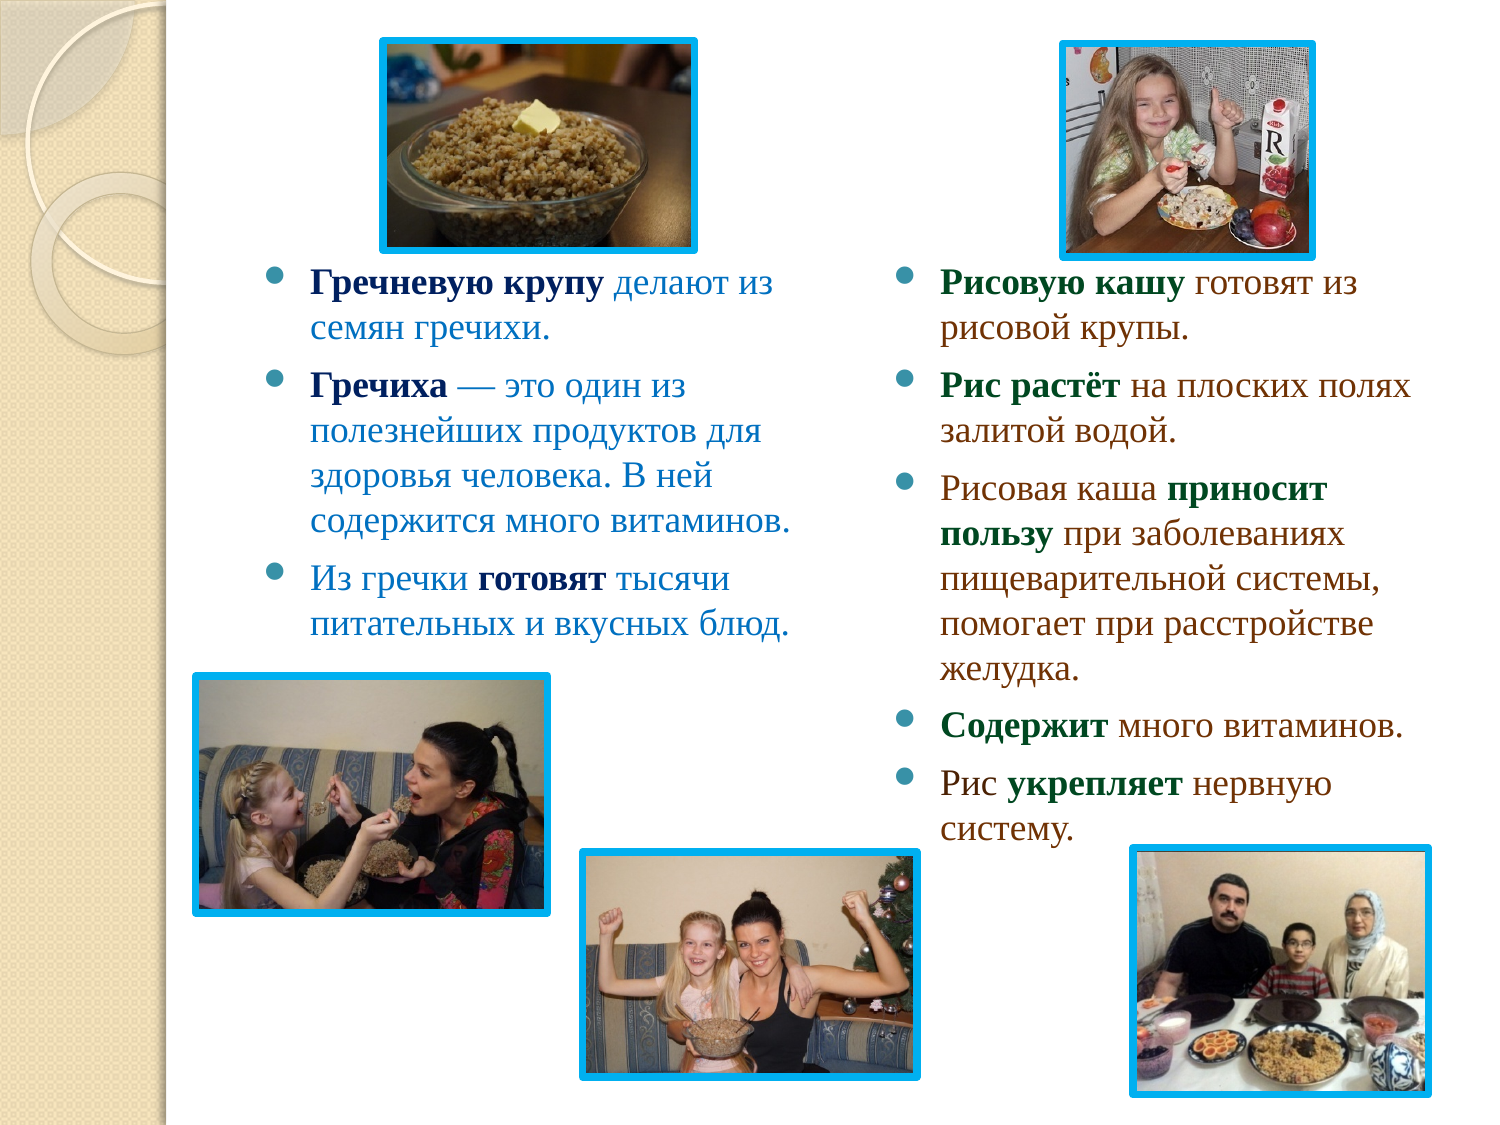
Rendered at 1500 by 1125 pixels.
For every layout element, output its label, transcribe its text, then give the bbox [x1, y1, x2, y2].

picture [1067, 48, 1308, 252]
picture [200, 681, 543, 908]
picture [388, 45, 690, 246]
list Гречневую крупу делают из семян гречихи. Гречиха — это один из полезнейших продуктов для здоровья человека. В ней содержится много витаминов. Из гречки готовят тысячи питательных и вкусных блюд. [235, 249, 836, 1015]
list Рисовую кашу готовят из рисовой крупы. Рис растёт на плоских полях залитой водой. Рисовая каша приносит пользу при заболеваниях пищеварительной системы, помогает при расстройстве желудка. Содержит много витаминов. Рис укрепляет нервную систему. [865, 249, 1466, 1015]
picture [1138, 852, 1424, 1090]
picture [587, 857, 912, 1072]
